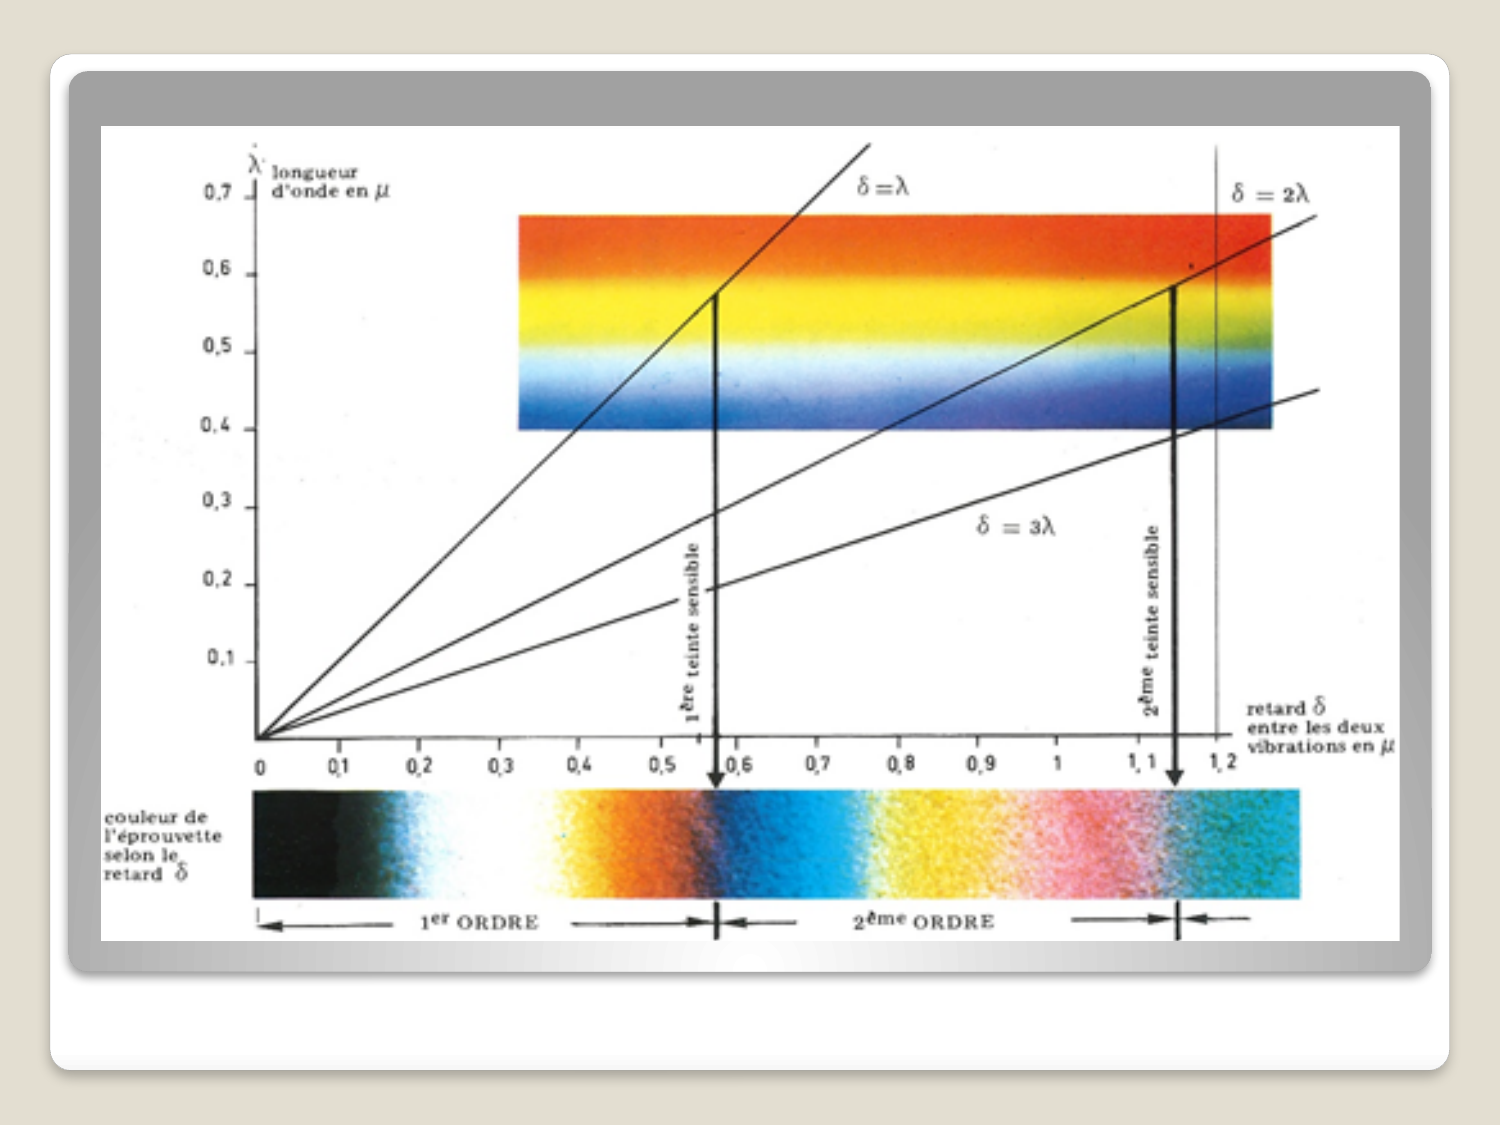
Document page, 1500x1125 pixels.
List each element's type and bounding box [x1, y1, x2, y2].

picture [100, 125, 1400, 941]
